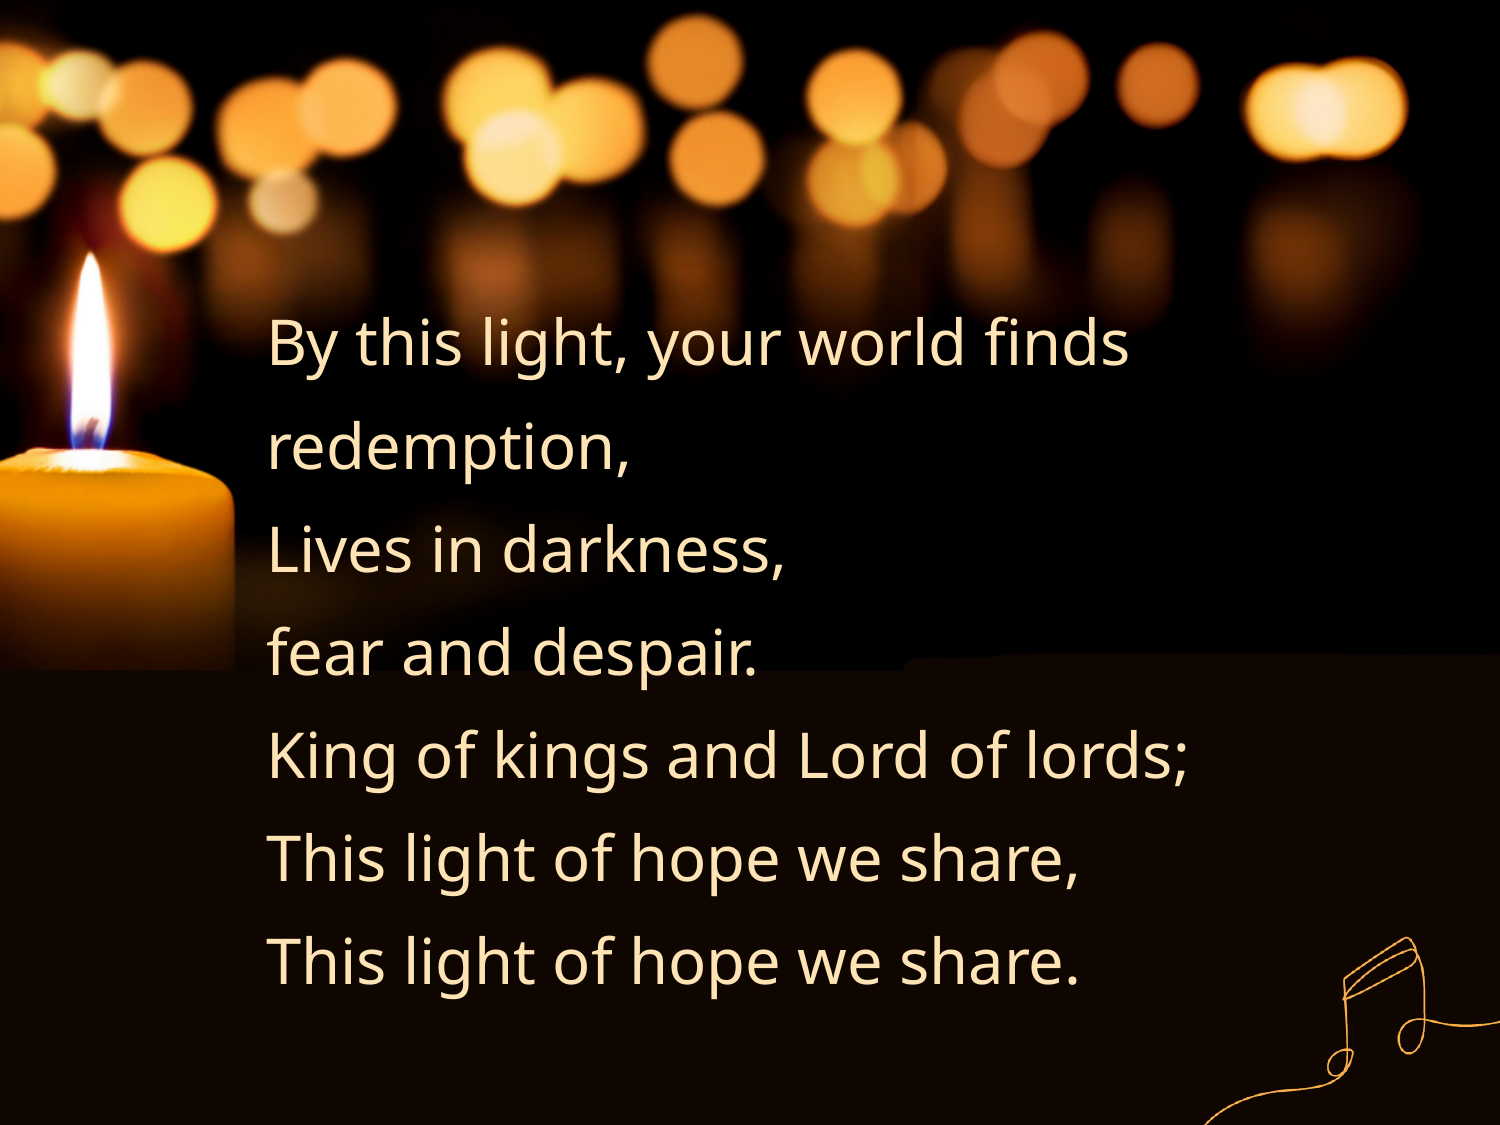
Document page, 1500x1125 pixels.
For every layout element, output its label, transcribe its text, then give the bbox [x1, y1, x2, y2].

title By this light, your world finds redemption, Lives in darkness, fear and despair. King of kings and Lord of lords; This light of hope we share, This light of hope we share. [251, 269, 1477, 1015]
picture [0, 0, 1500, 1125]
